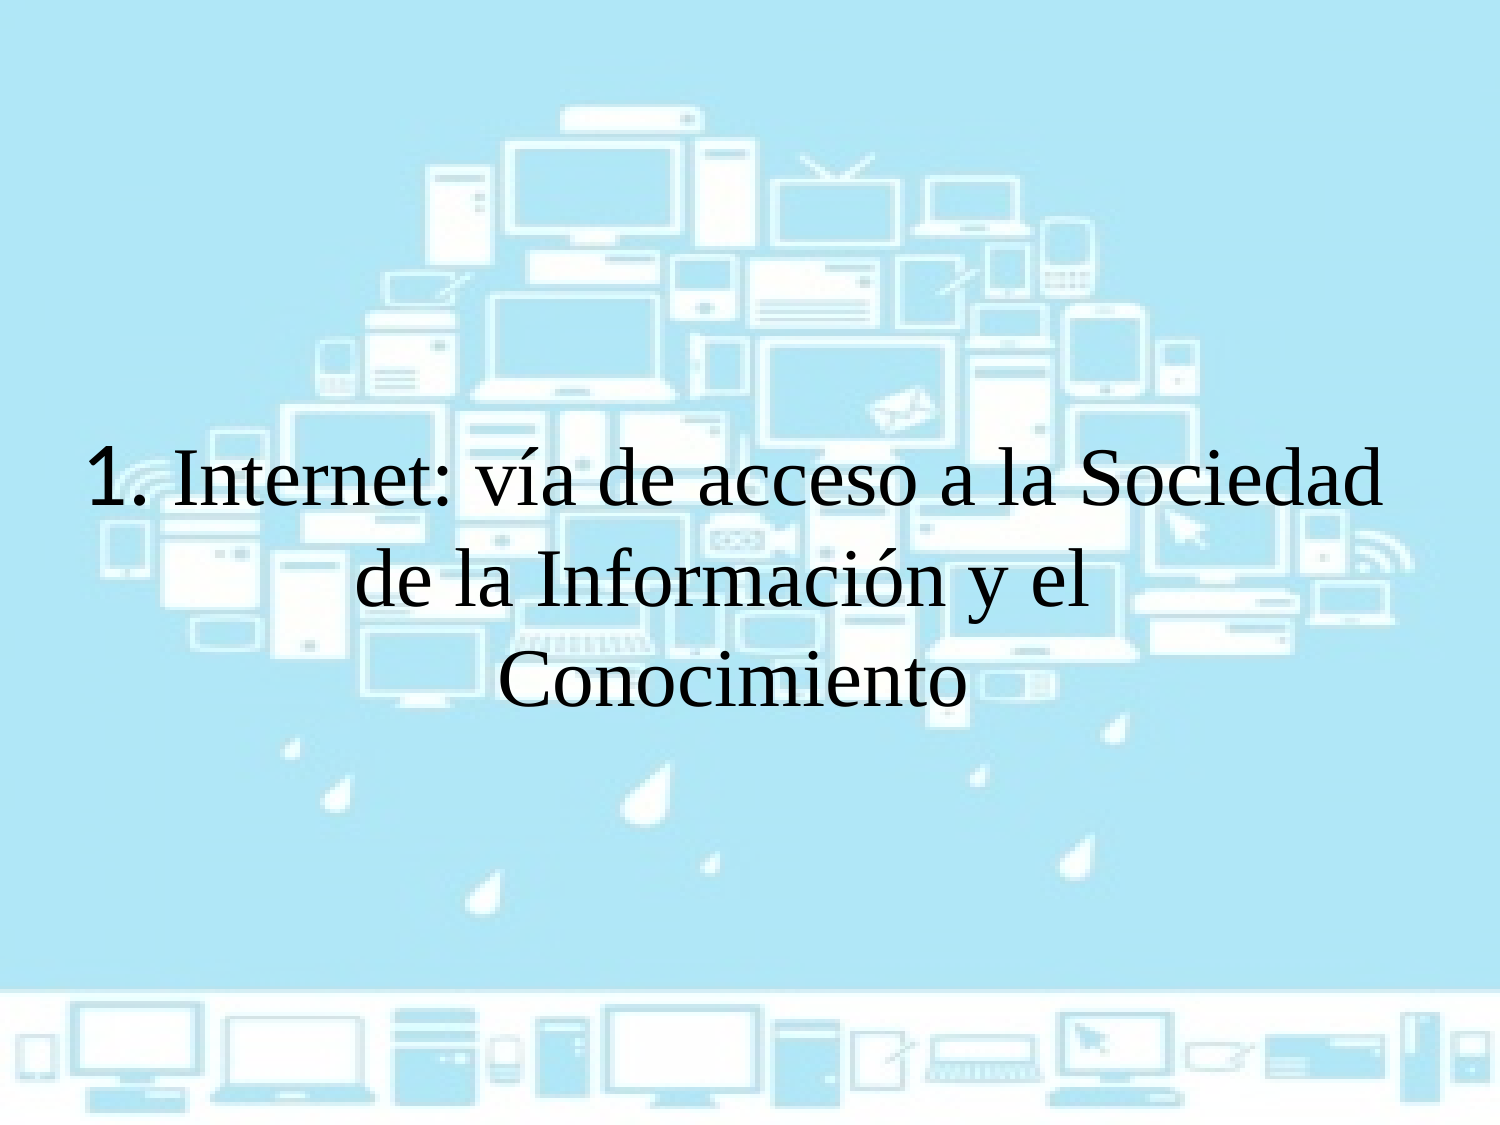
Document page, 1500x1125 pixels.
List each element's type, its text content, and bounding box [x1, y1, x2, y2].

title 1. Internet: vía de acceso a la Sociedad de la Información y el Conocimiento [58, 339, 1409, 798]
